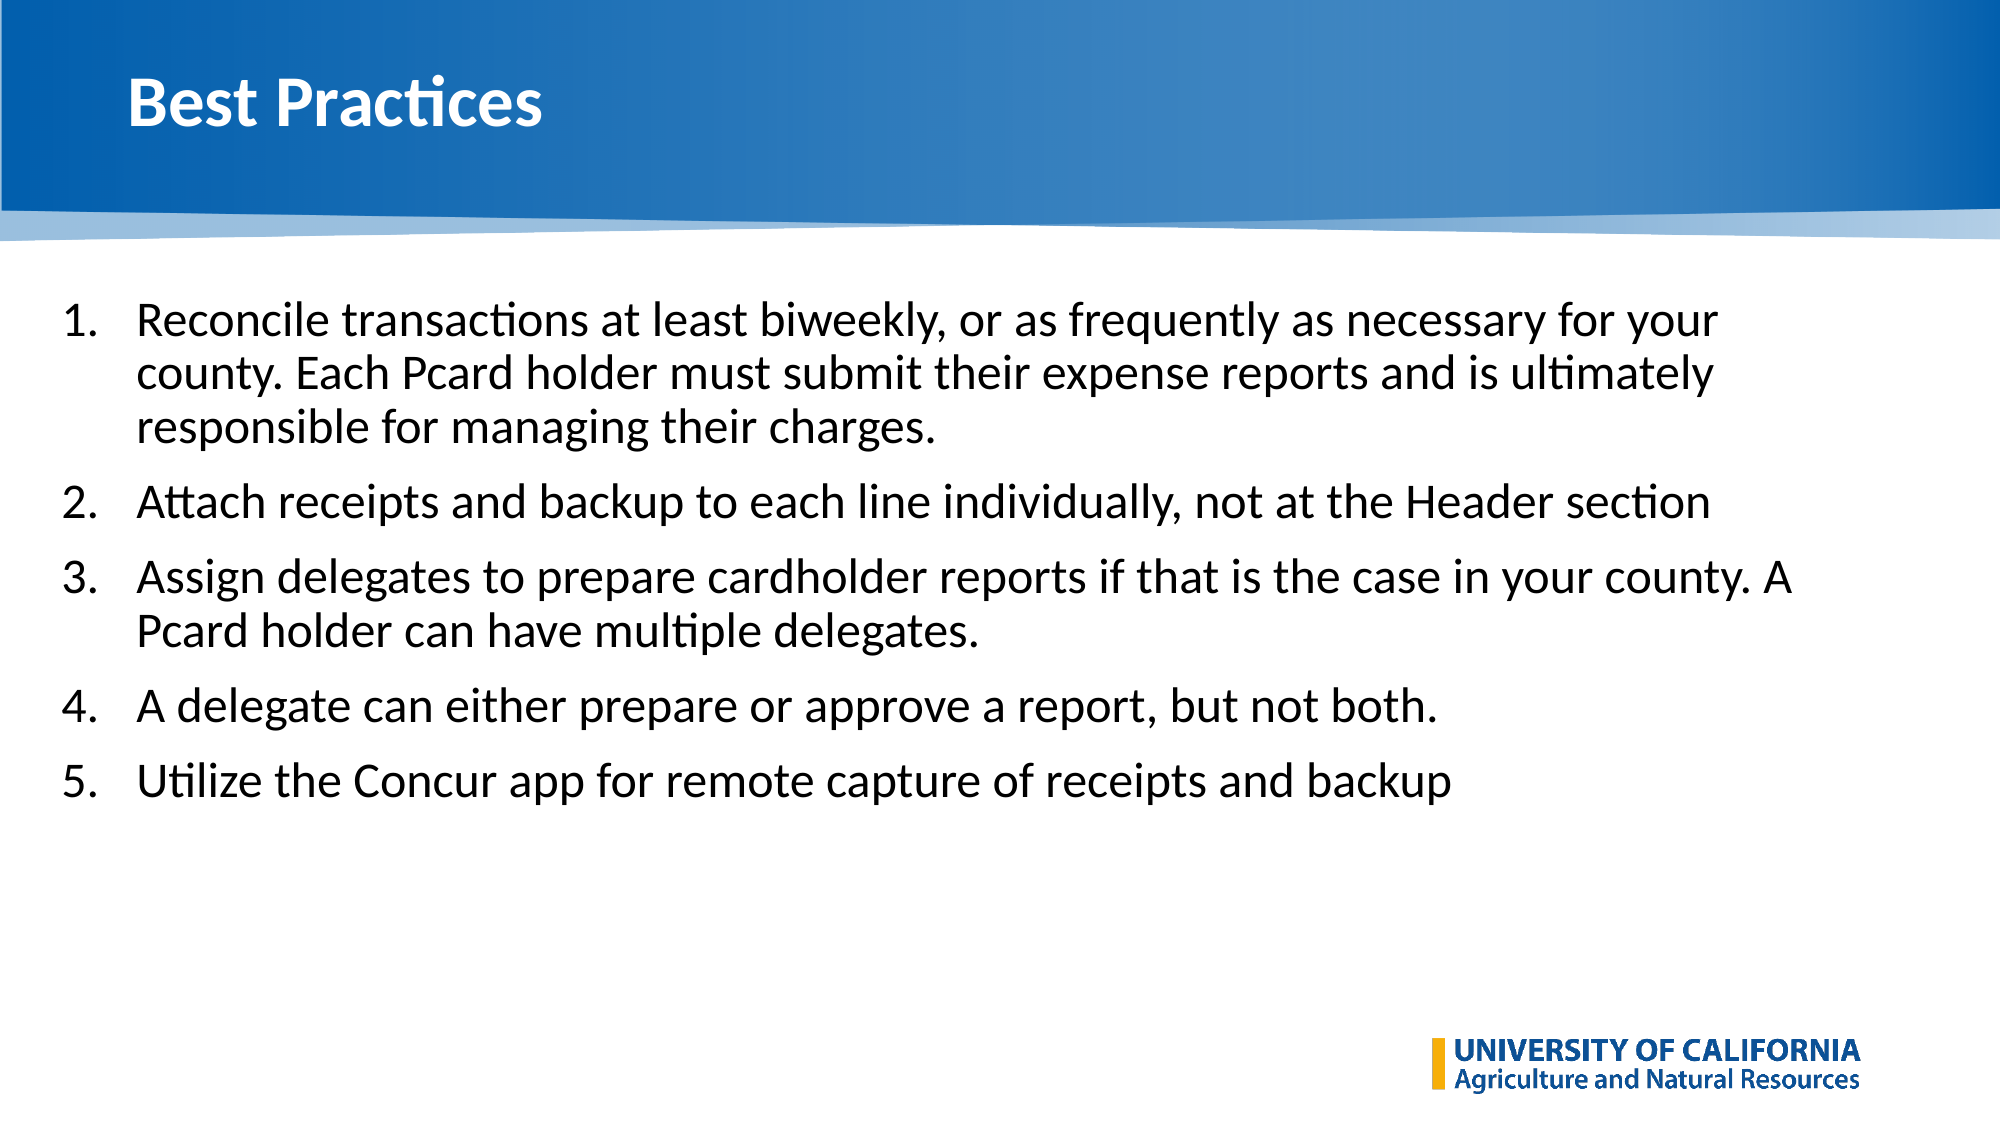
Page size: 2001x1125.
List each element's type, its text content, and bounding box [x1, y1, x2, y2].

picture [0, 0, 2000, 263]
picture [1430, 1035, 1863, 1096]
list Reconcile transactions at least biweekly, or as frequently as necessary for your county. Each Pcard holder must submit their expense reports and is ultimately responsible for managing their charges. Attach receipts and backup to each line individually, not at the Header section Assign delegates to prepare cardholder reports if that is the case in your county. A Pcard holder can have multiple delegates. A delegate can either prepare or approve a report, but not both. Utilize the Concur app for remote capture of receipts and backup [46, 285, 1840, 1024]
title Best Practices [112, 28, 1887, 178]
